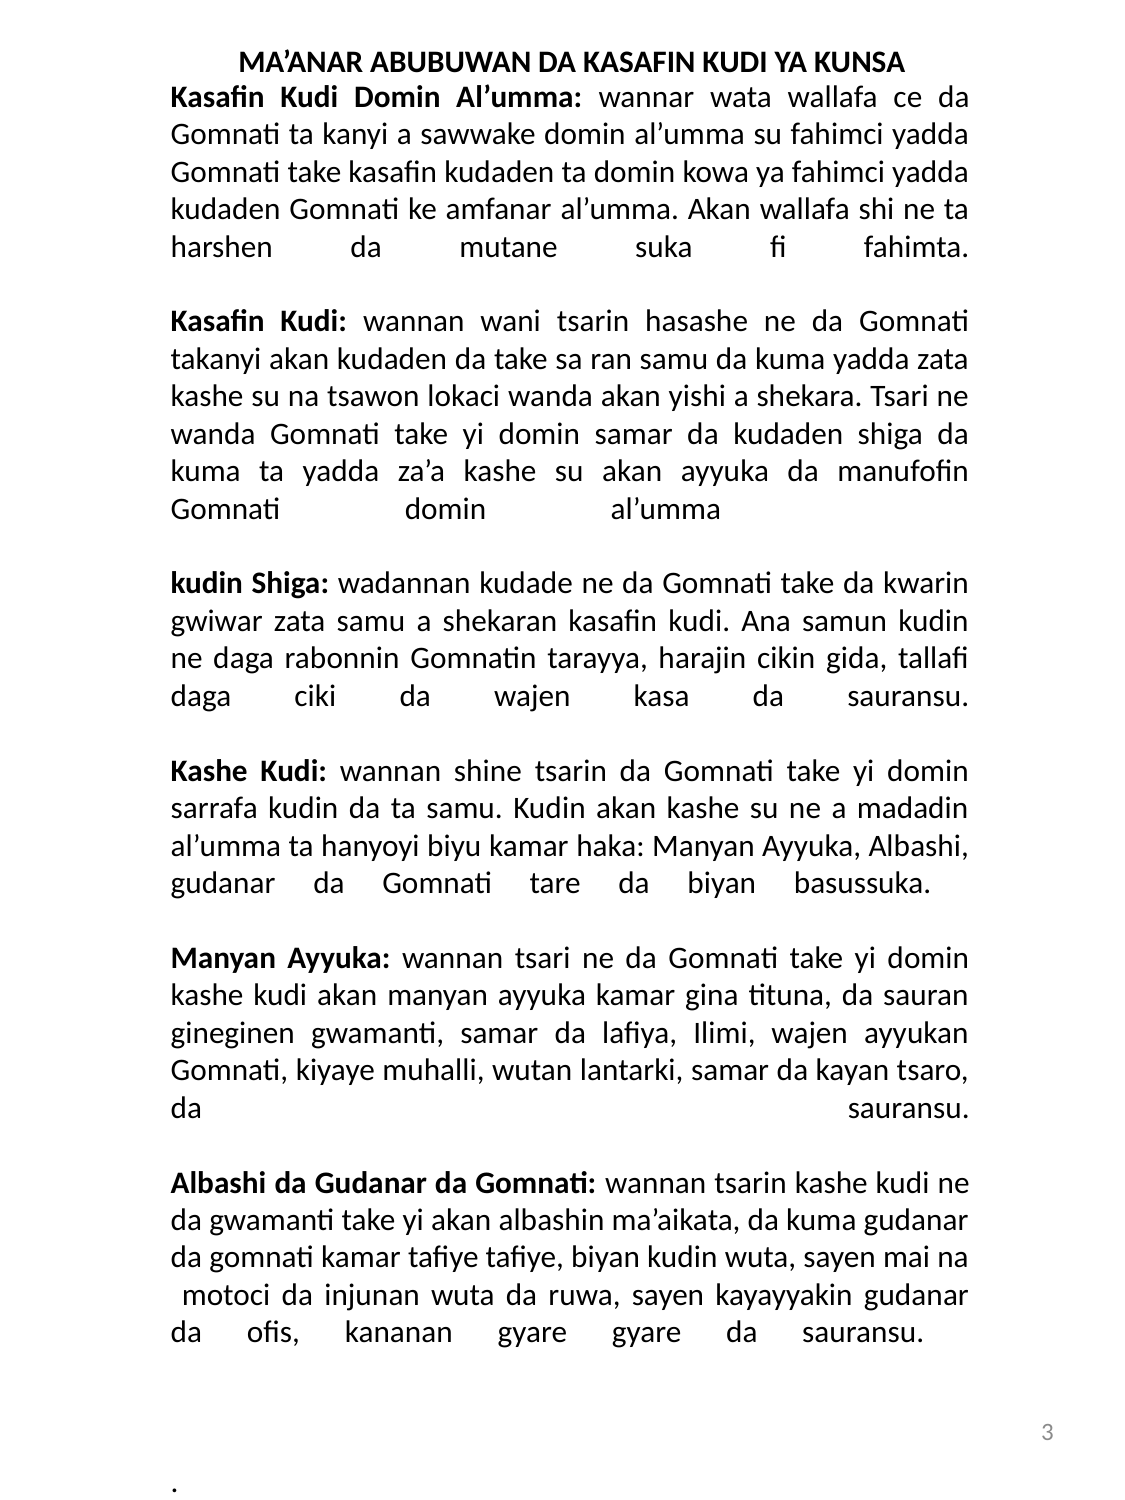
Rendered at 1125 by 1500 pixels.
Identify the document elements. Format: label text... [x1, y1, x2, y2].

slide_number 3 [806, 1390, 1069, 1471]
title Kasafin Kudi Domin Al’umma: wannar wata wallafa ce da Gomnati ta kanyi a sawwake domin al’umma su fahimci yadda Gomnati take kasafin kudaden ta domin kowa ya fahimci yadda kudaden Gomnati ke amfanar al’umma. Akan wallafa shi ne ta harshen da mutane suka fi fahimta. Kasafin Kudi: wannan wani tsarin hasashe ne da Gomnati takanyi akan kudaden da take sa ran samu da kuma yadda zata kashe su na tsawon lokaci wanda akan yishi a shekara. Tsari ne wanda Gomnati take yi domin samar da kudaden shiga da kuma ta yadda za’a kashe su akan ayyuka da manufofin Gomnati domin al’umma kudin Shiga: wadannan kudade ne da Gomnati take da kwarin gwiwar zata samu a shekaran kasafin kudi. Ana samun kudin ne daga rabonnin Gomnatin tarayya, harajin cikin gida, tallafi daga ciki da wajen kasa da sauransu. Kashe Kudi: wannan shine tsarin da Gomnati take yi domin sarrafa kudin da ta samu. Kudin akan kashe su ne a madadin al’umma ta hanyoyi biyu kamar haka: Manyan Ayyuka, Albashi, gudanar da Gomnati tare da biyan basussuka. Manyan Ayyuka: wannan tsari ne da Gomnati take yi domin kashe kudi akan manyan ayyuka kamar gina tituna, da sauran gineginen gwamanti, samar da lafiya, Ilimi, wajen ayyukan Gomnati, kiyaye muhalli, wutan lantarki, samar da kayan tsaro, da sauransu. Albashi da Gudanar da Gomnati: wannan tsarin kashe kudi ne da gwamanti take yi akan albashin ma’aikata, da kuma gudanar da gomnati kamar tafiye tafiye, biyan kudin wuta, sayen mai na motoci da injunan wuta da ruwa, sayen kayayyakin gudanar da ofis, kananan gyare gyare da sauransu. . [155, 99, 986, 1438]
text_box MA’ANAR ABUBUWAN DA KASAFIN KUDI YA KUNSA [223, 34, 921, 124]
